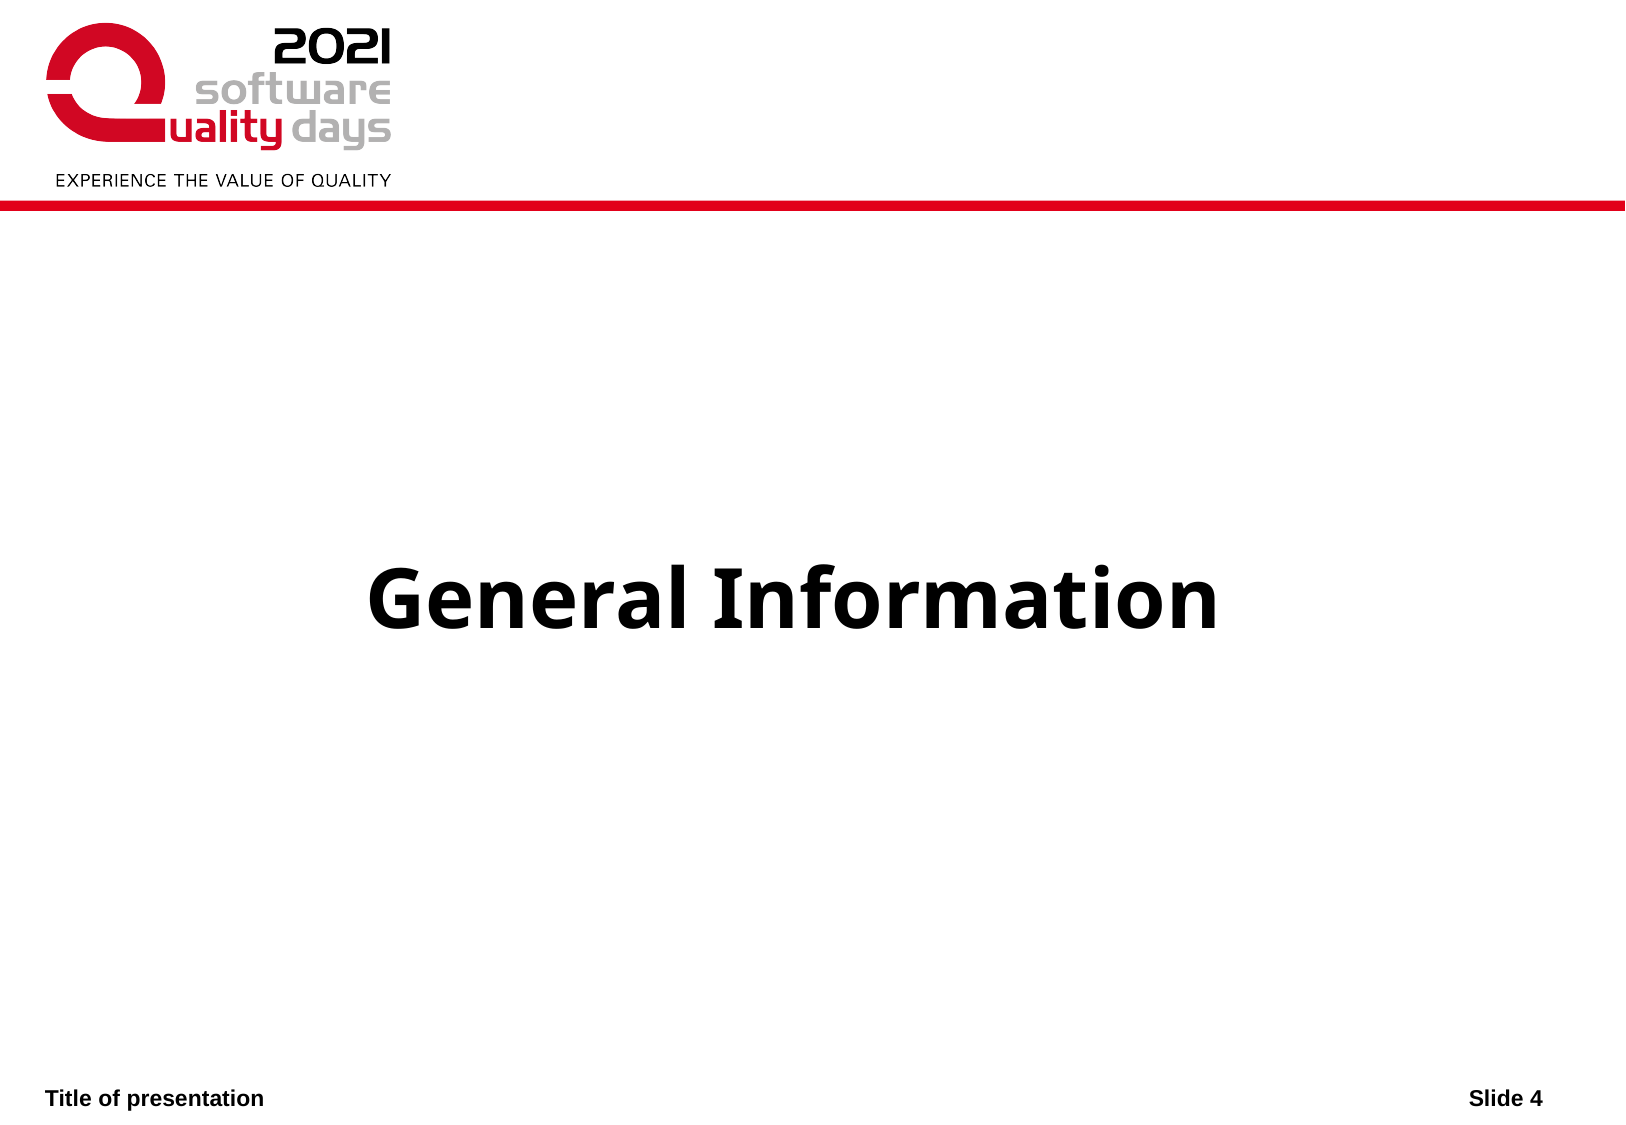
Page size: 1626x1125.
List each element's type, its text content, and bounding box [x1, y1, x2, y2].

title General Information [42, 252, 1545, 646]
slide_number Slide 4 [1462, 1070, 1606, 1125]
picture [43, 20, 395, 190]
